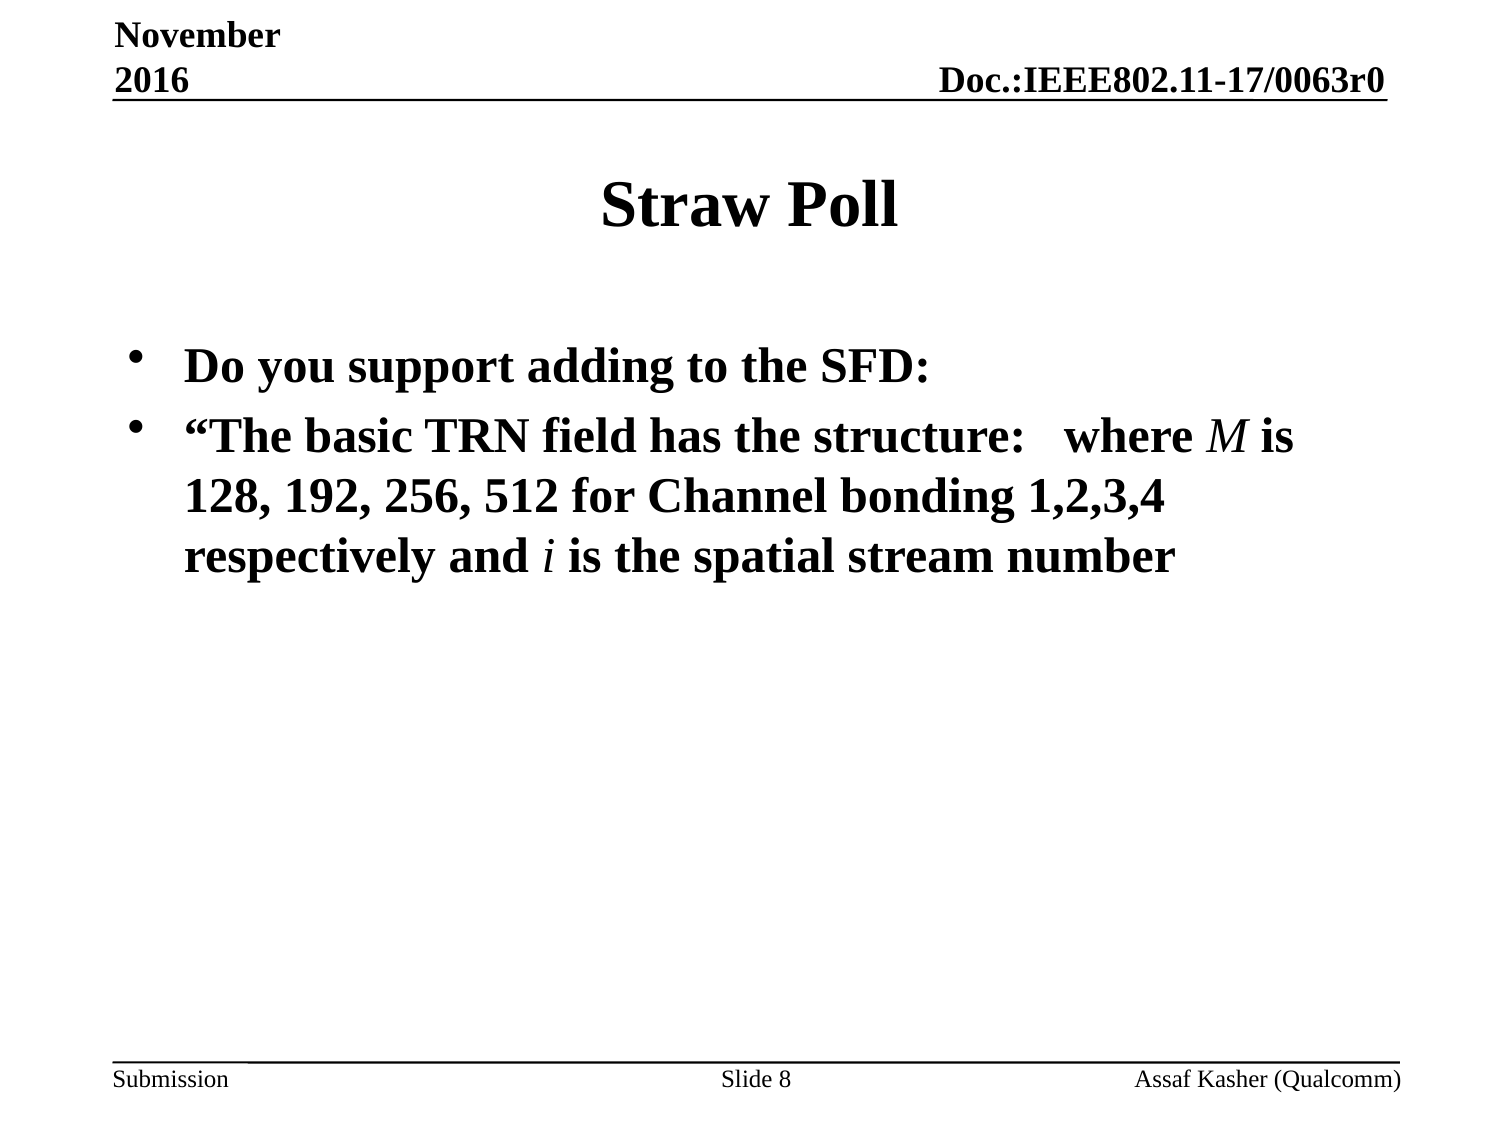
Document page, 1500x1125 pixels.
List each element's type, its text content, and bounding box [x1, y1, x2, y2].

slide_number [114, 54, 335, 101]
slide_number Slide 8 [712, 1061, 800, 1093]
title Straw Poll [112, 112, 1388, 288]
footer Assaf Kasher (Qualcomm) [949, 1061, 1402, 1093]
